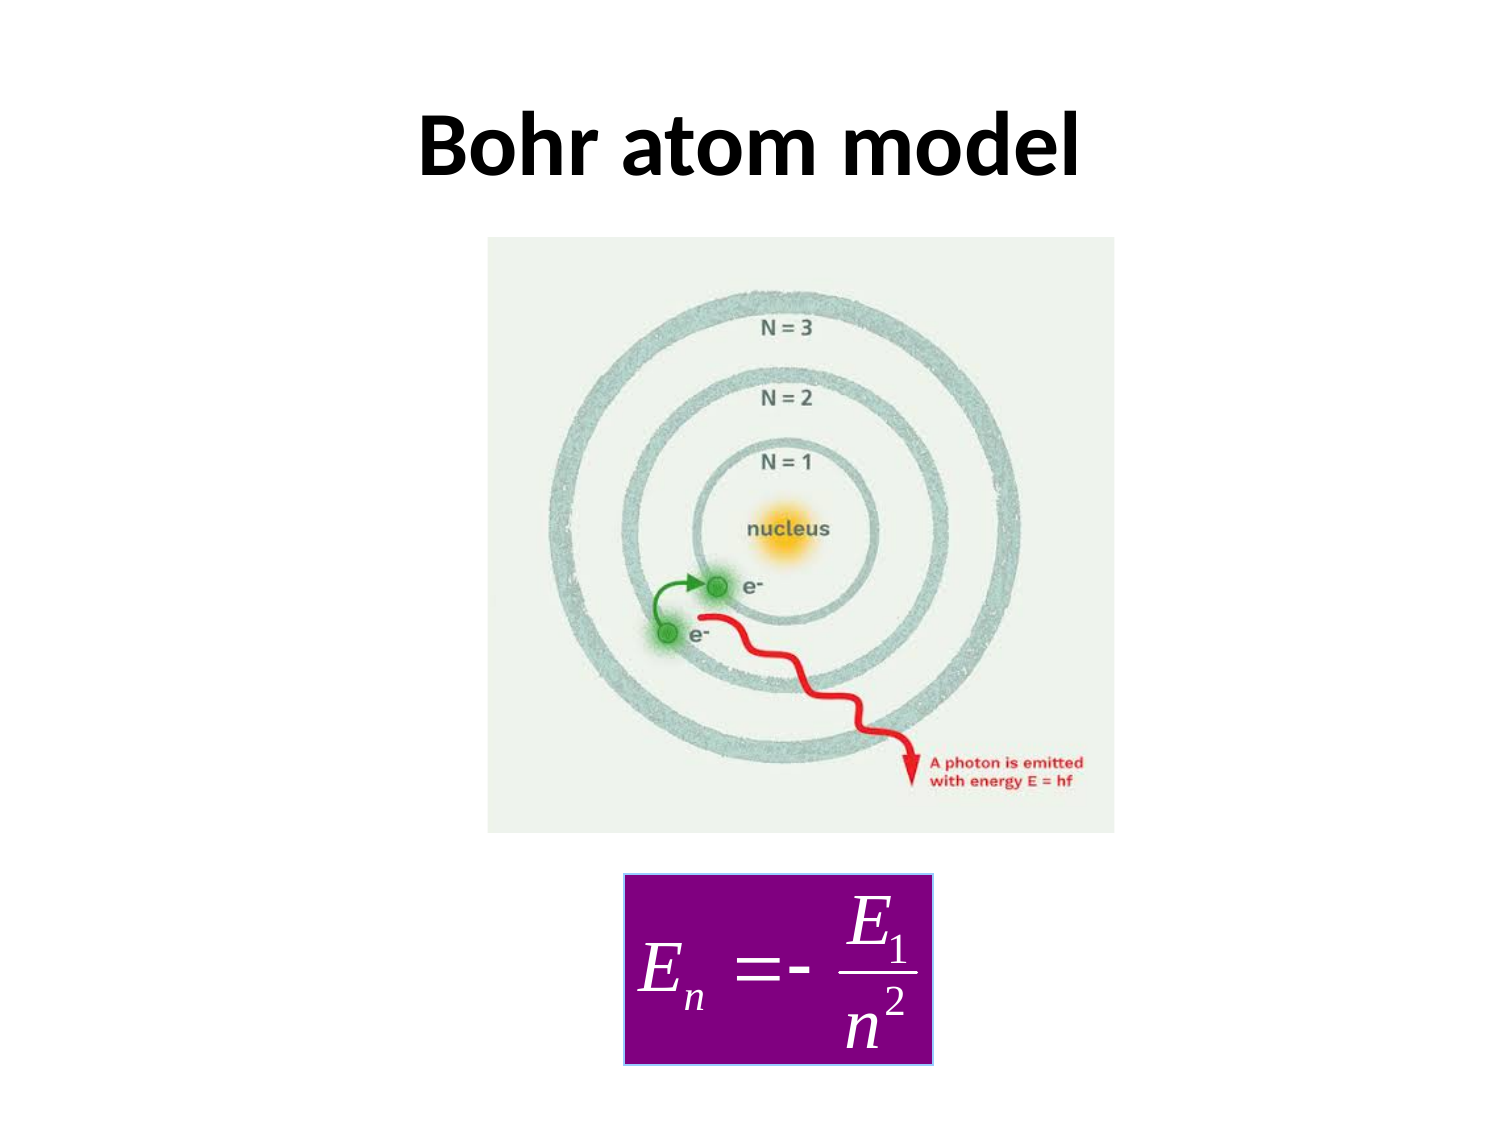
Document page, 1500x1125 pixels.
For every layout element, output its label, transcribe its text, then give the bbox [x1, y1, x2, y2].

title Bohr atom model [75, 45, 1425, 233]
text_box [624, 874, 933, 1065]
picture [487, 237, 1115, 833]
